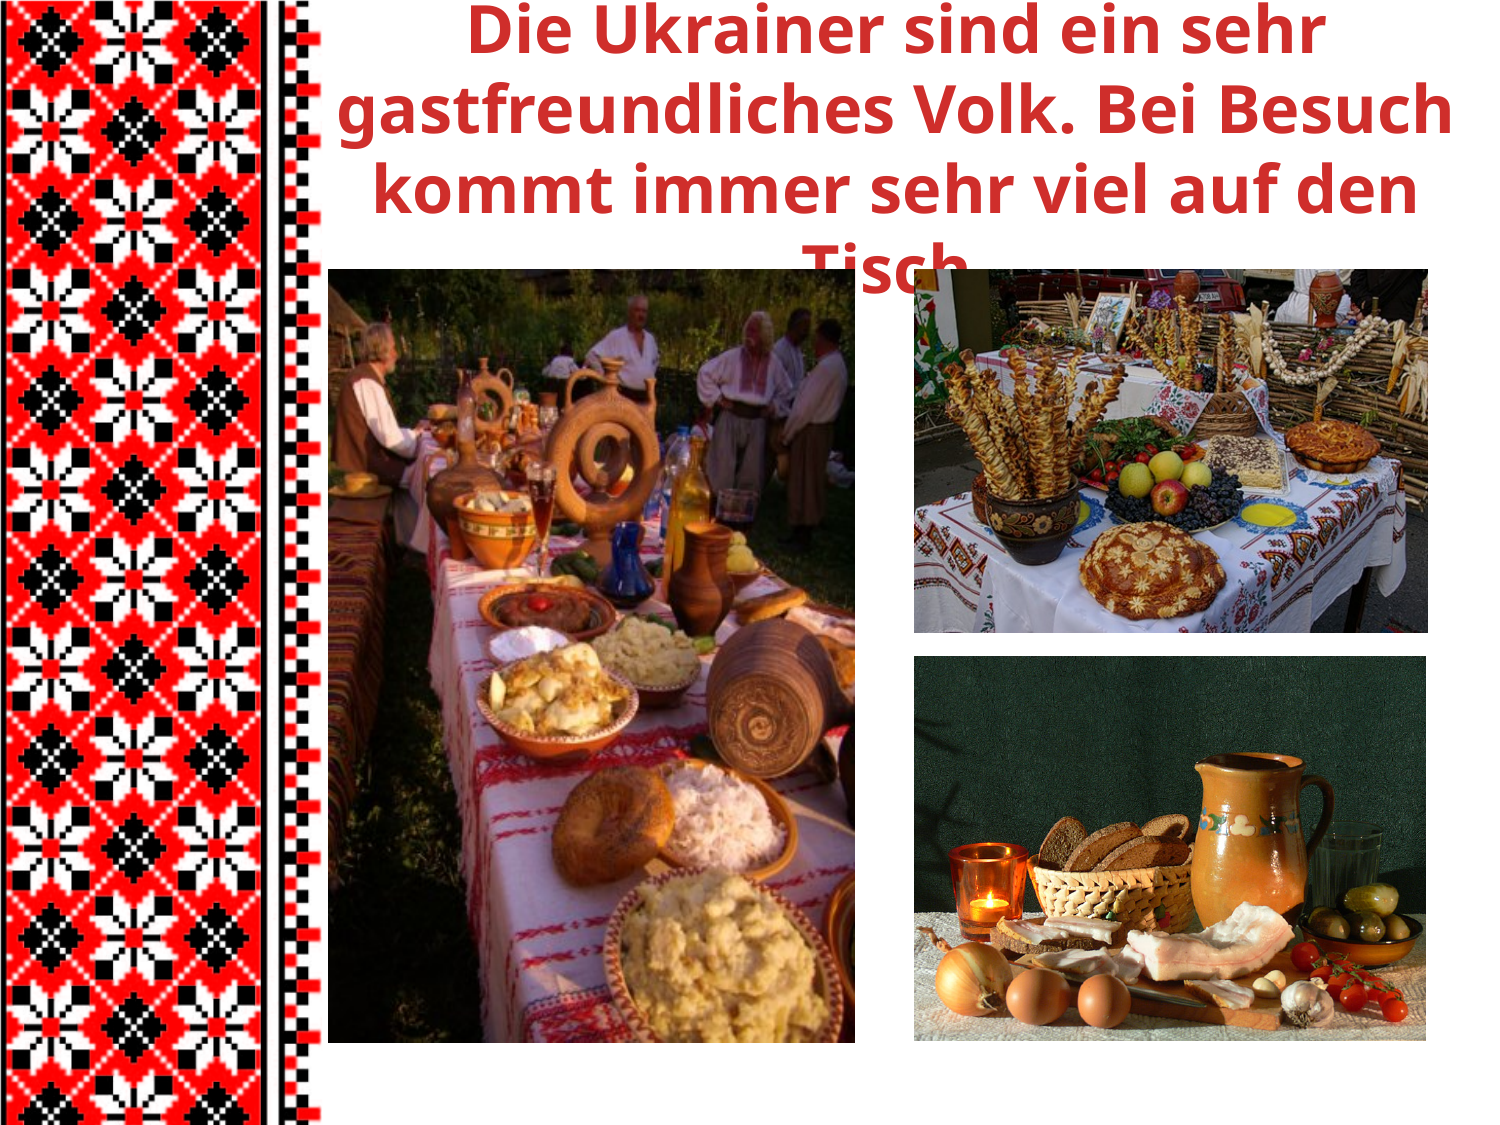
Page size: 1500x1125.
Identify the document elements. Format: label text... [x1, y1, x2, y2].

picture [0, 3, 855, 1125]
title Die Ukrainer sind ein sehr gastfreundliches Volk. Bei Besuch kommt immer sehr viel auf den Tisch. [323, 35, 1477, 258]
picture [913, 269, 1428, 633]
picture [913, 656, 1426, 1041]
